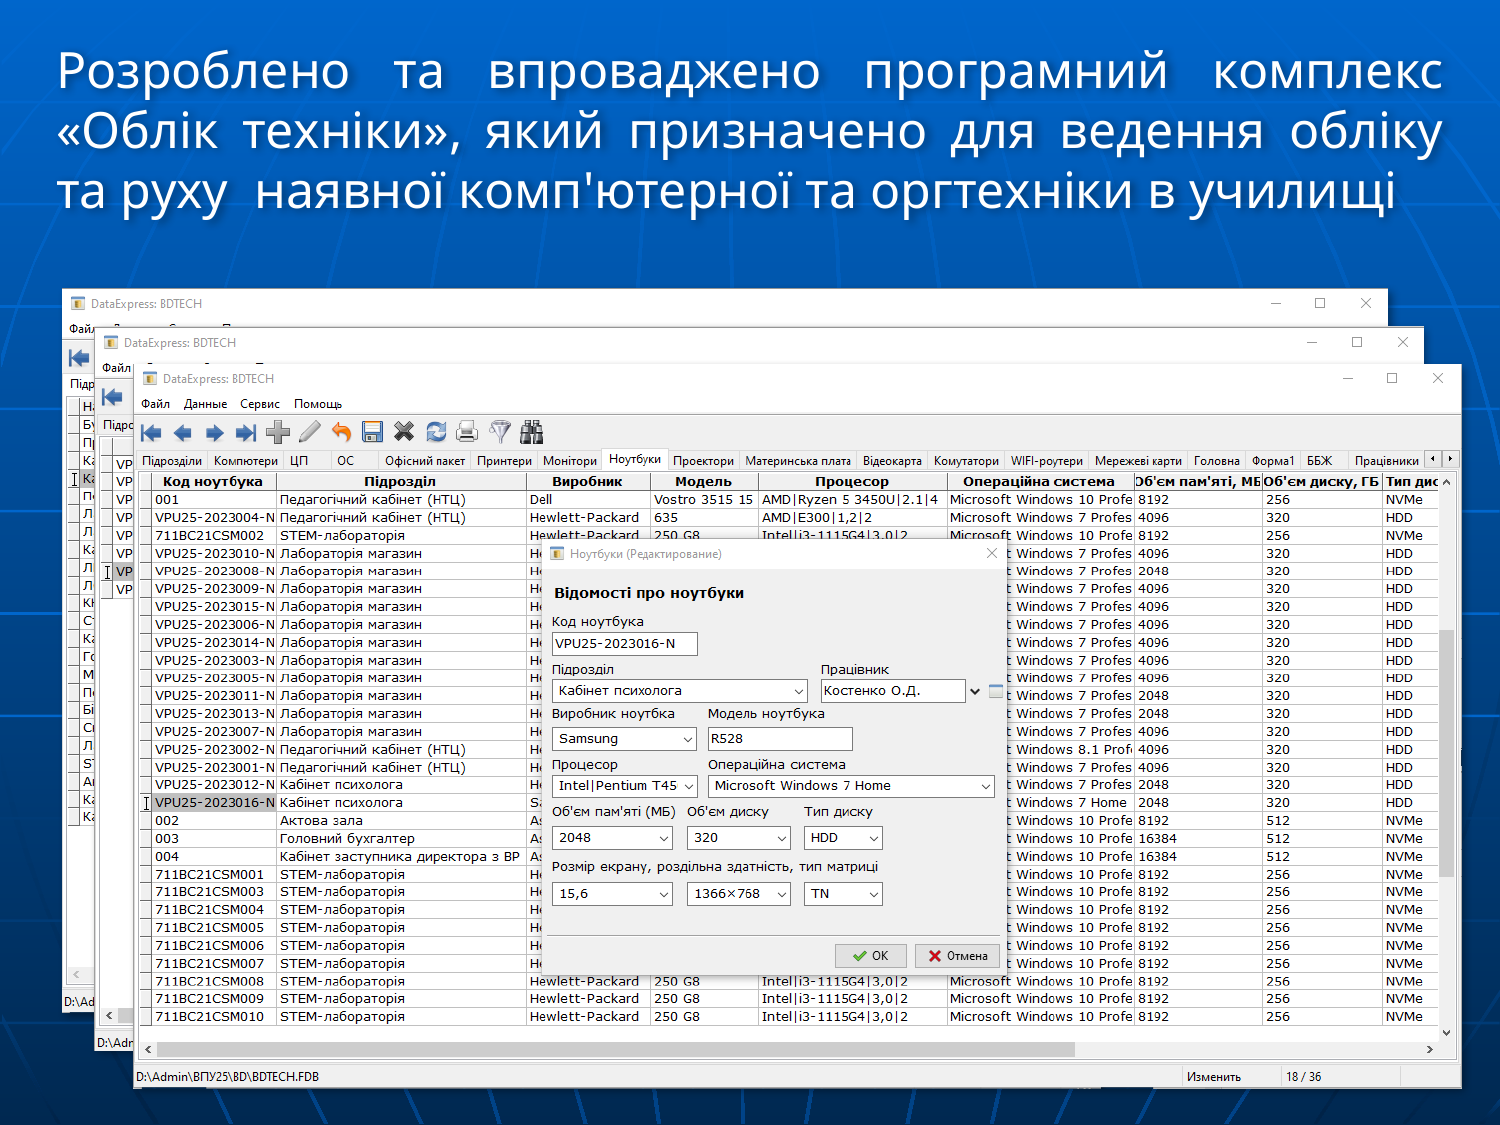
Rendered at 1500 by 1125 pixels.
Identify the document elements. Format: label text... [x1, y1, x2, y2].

picture [62, 288, 1462, 1089]
text_box Розроблено та впроваджено програмний комплекс «Облік техніки», який призначено для ведення обліку та руху наявної комп'ютерної та оргтехніки в училищі [41, 30, 1459, 226]
